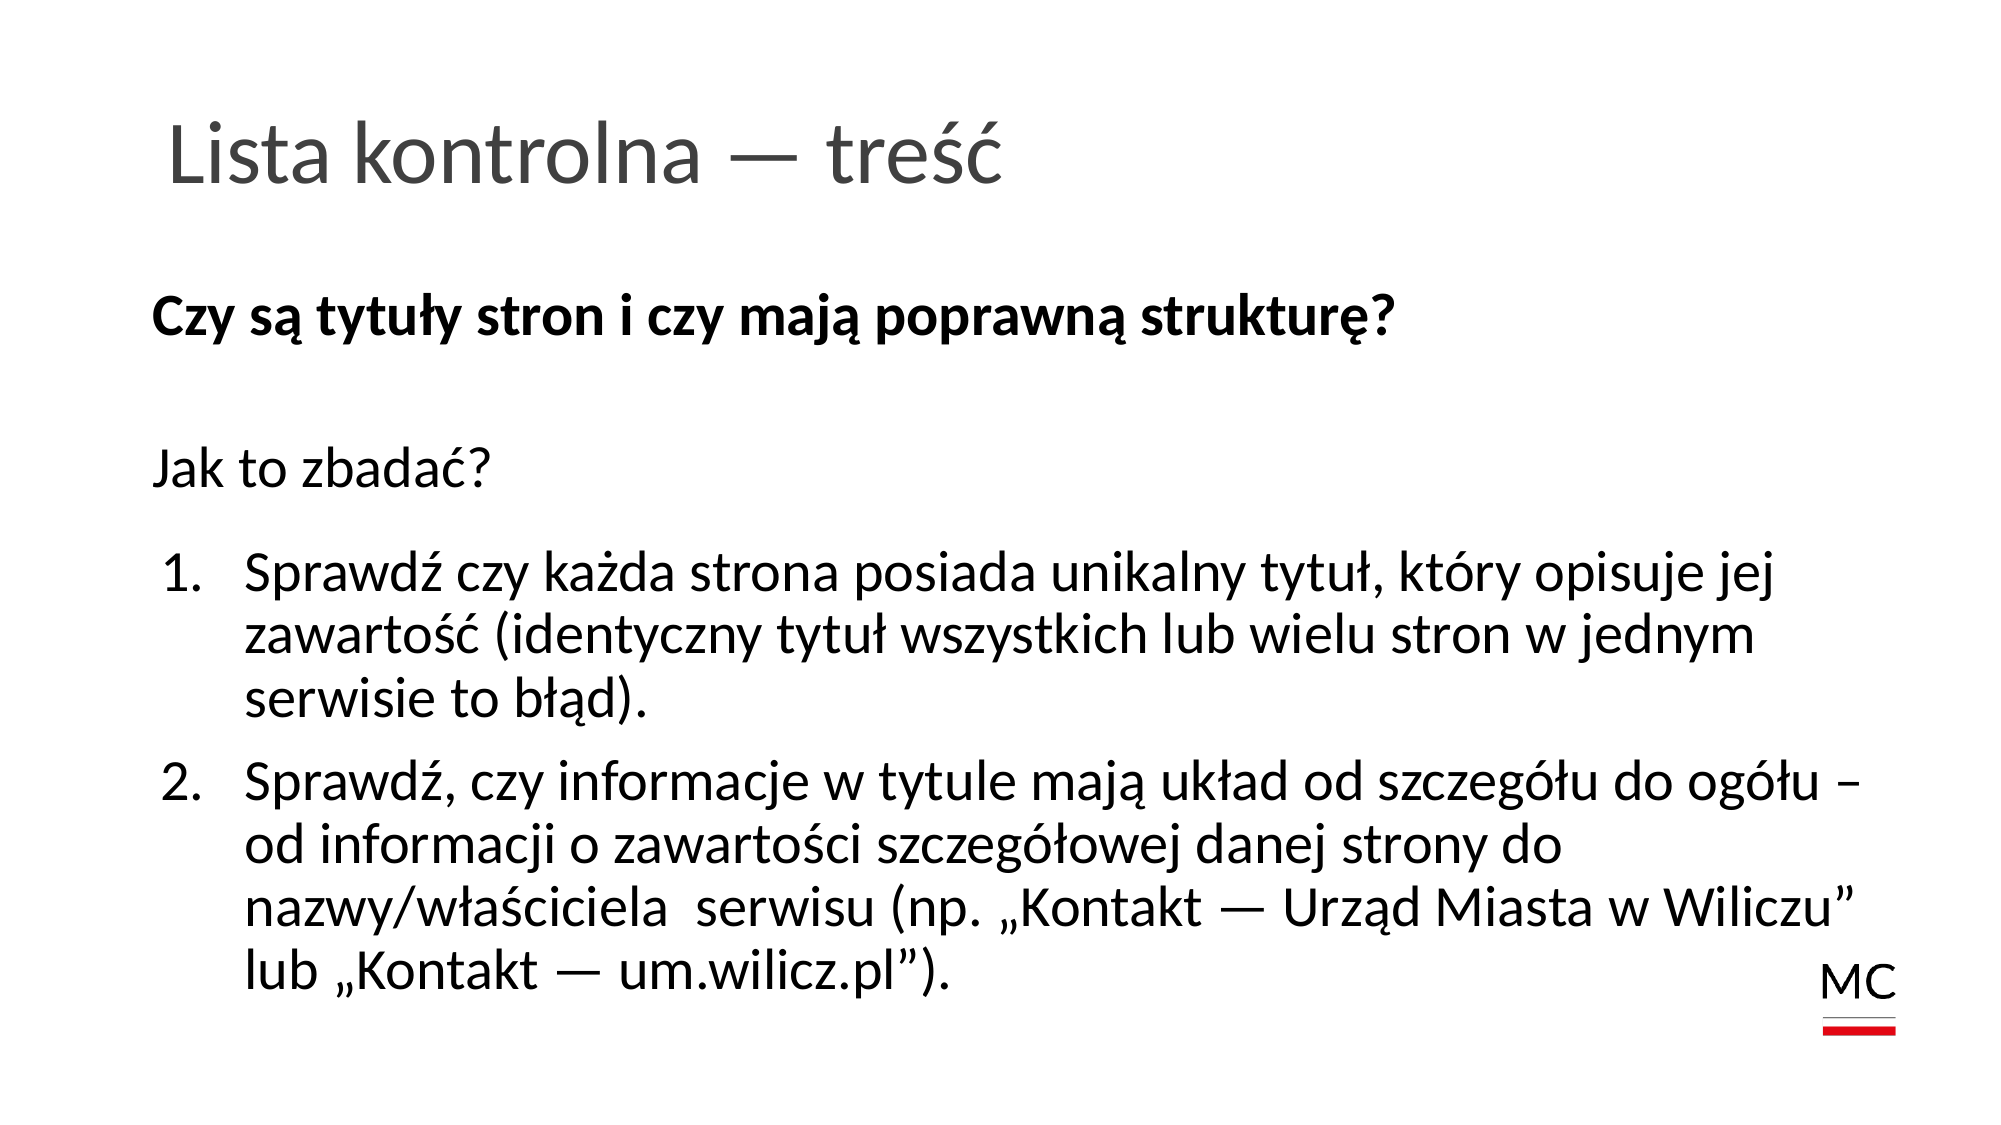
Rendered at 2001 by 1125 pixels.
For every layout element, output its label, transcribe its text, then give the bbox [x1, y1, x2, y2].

list Sprawdź czy każda strona posiada unikalny tytuł, który opisuje jej zawartość (identyczny tytuł wszystkich lub wielu stron w jednym serwisie to błąd). Sprawdź, czy informacje w tytule mają układ od szczegółu do ogółu – od informacji o zawartości szczegółowej danej strony do nazwy/właściciela serwisu (np. „Kontakt — Urząd Miasta w Wiliczu” lub „Kontakt — um.wilicz.pl”). [145, 533, 1893, 976]
list Czy są tytuły stron i czy mają poprawną strukturę? [137, 275, 1886, 442]
text_box Jak to zbadać? [137, 429, 988, 507]
picture [1730, 870, 1988, 1125]
title Lista kontrolna — treść [152, 98, 1886, 211]
